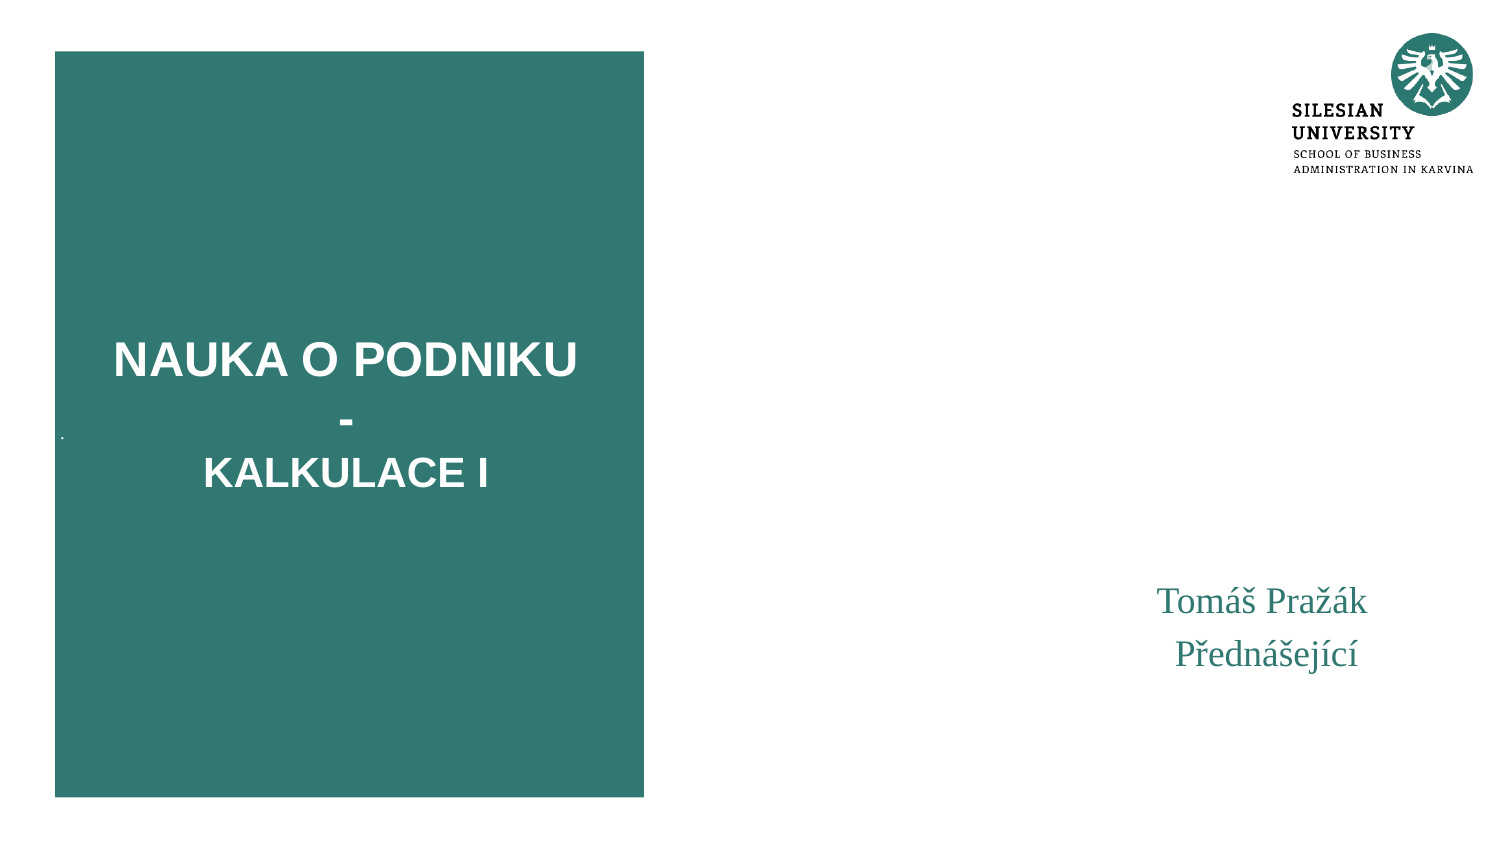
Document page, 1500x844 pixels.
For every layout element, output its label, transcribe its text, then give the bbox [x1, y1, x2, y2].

text_box [53, 49, 646, 799]
text_box Nauka o podniku - Kalkulace I [81, 88, 611, 366]
text_box . [48, 366, 644, 722]
picture [1292, 33, 1474, 173]
text_box Tomáš Pražák Přednášející [1052, 568, 1383, 758]
text_box [30, 23, 590, 87]
